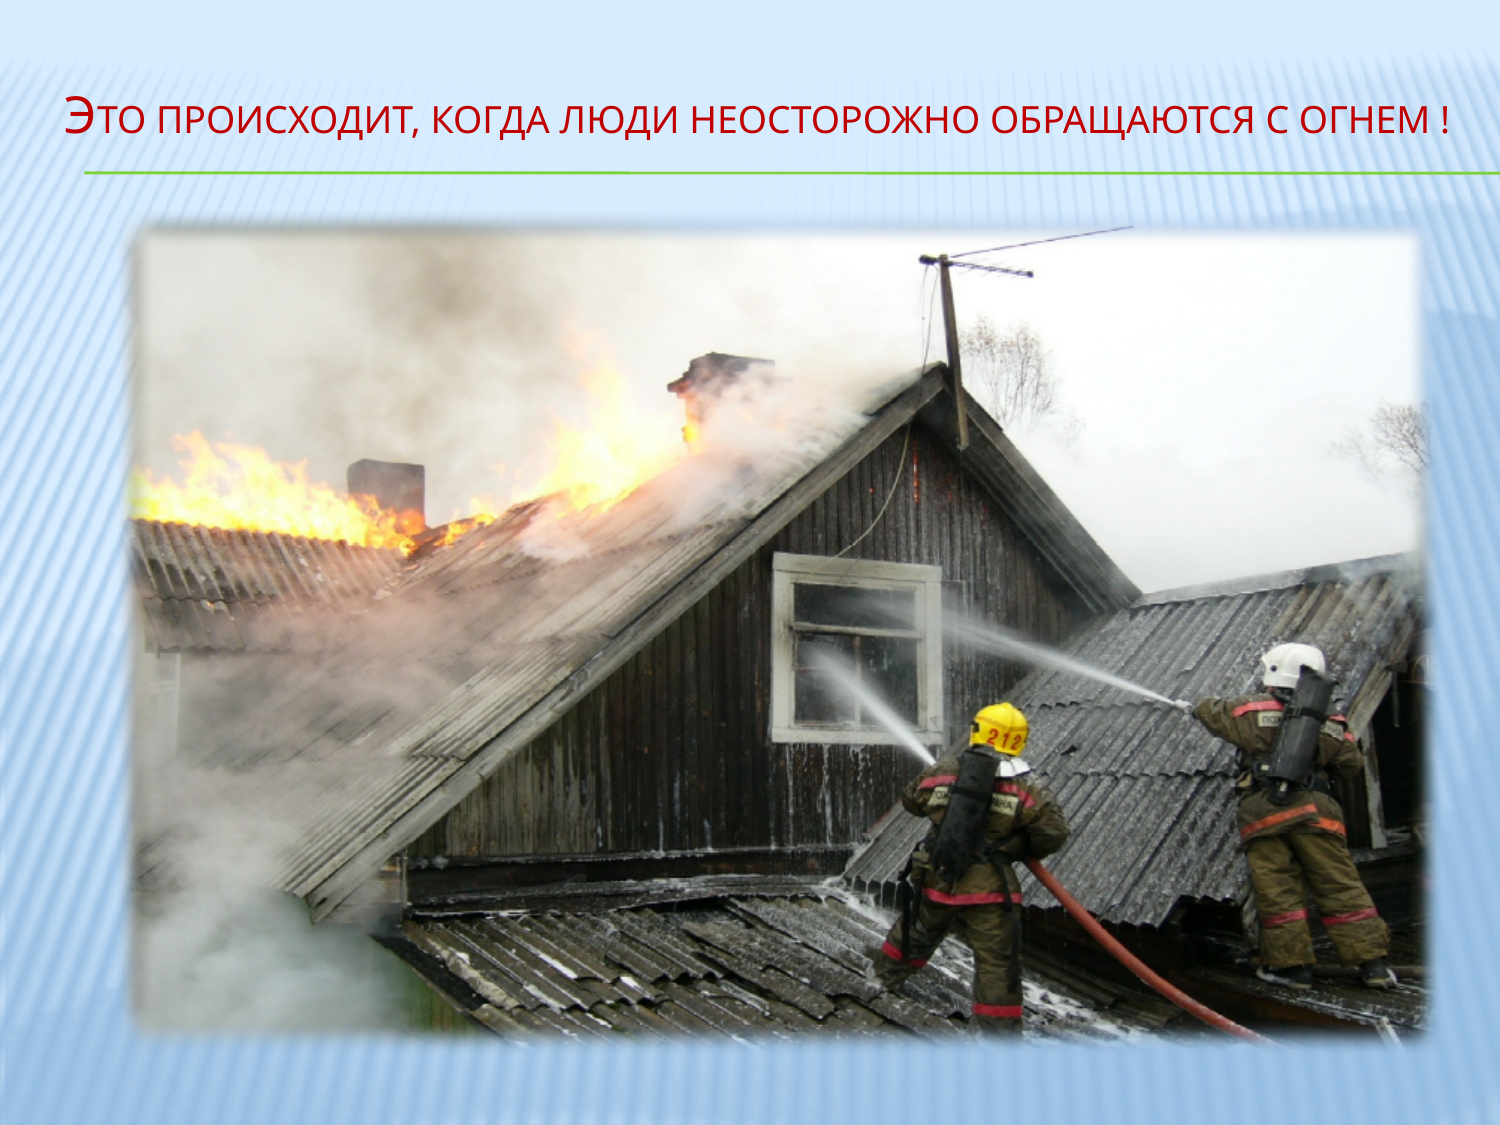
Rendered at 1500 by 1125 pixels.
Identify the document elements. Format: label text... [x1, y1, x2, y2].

picture [116, 210, 1442, 1055]
title ЭТо происходит, когда люди неосторожно обращаются с огнем ! [50, 75, 1475, 153]
